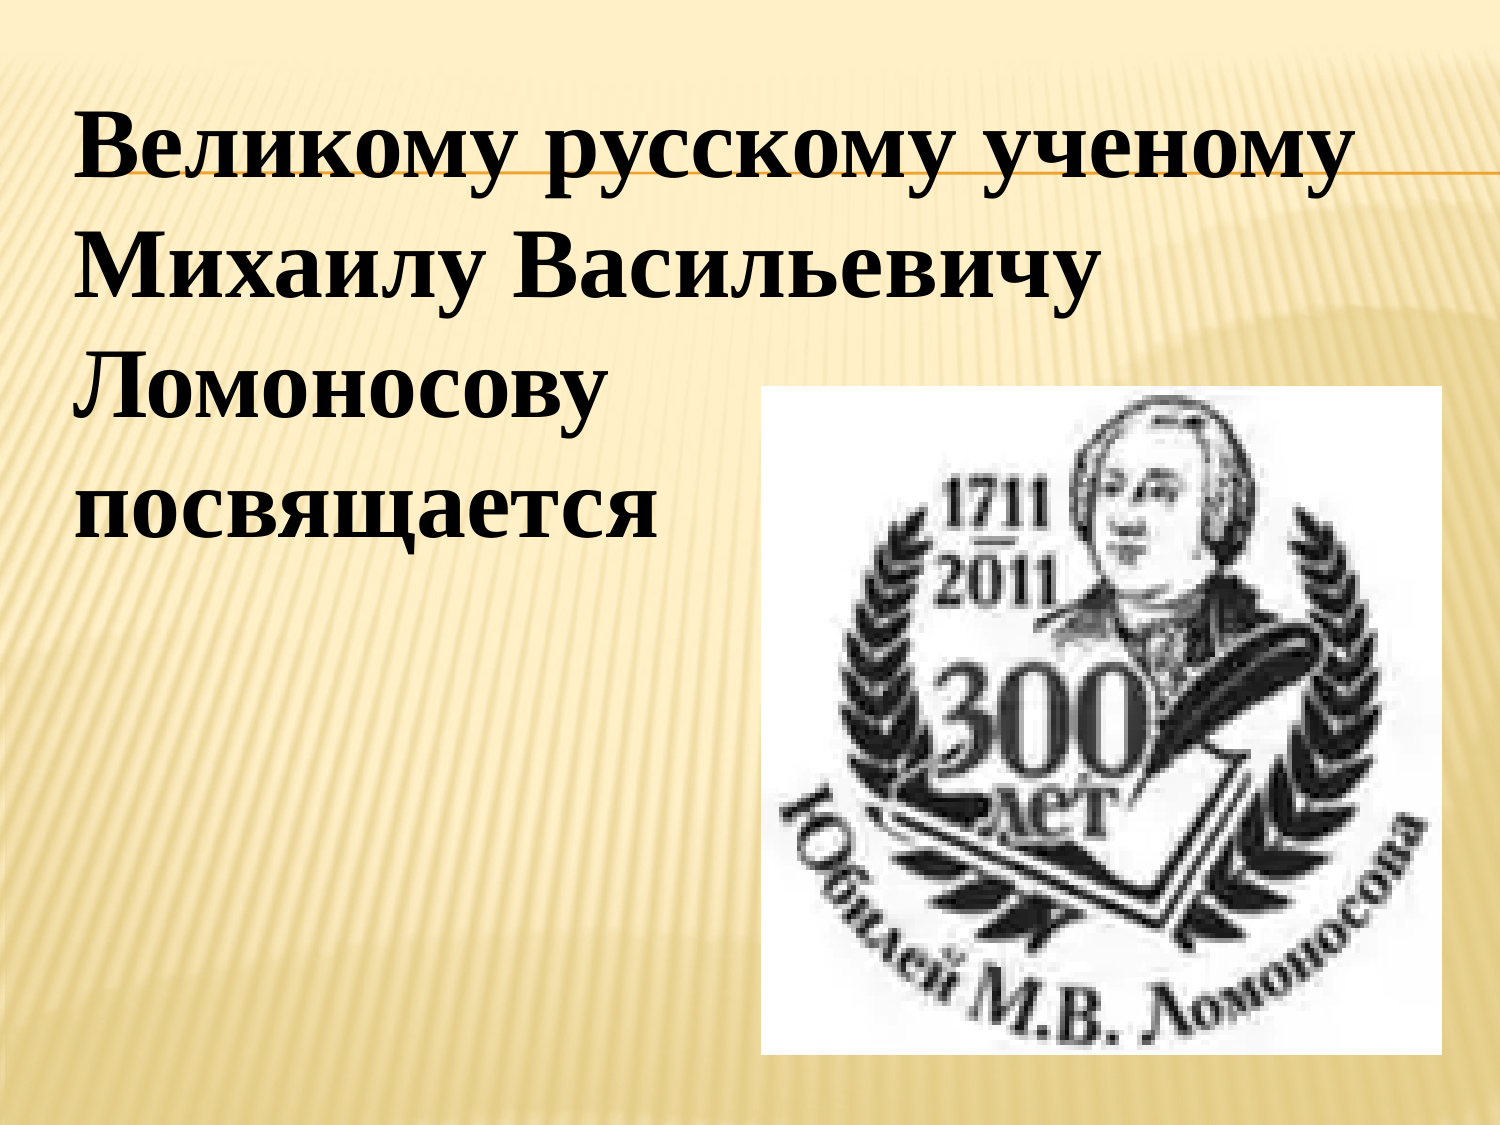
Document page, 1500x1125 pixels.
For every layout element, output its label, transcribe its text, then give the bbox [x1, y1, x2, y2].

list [761, 386, 1442, 1055]
text_box Великому русскому ученому Михаилу Васильевичу Ломоносову посвящается [58, 70, 1453, 610]
